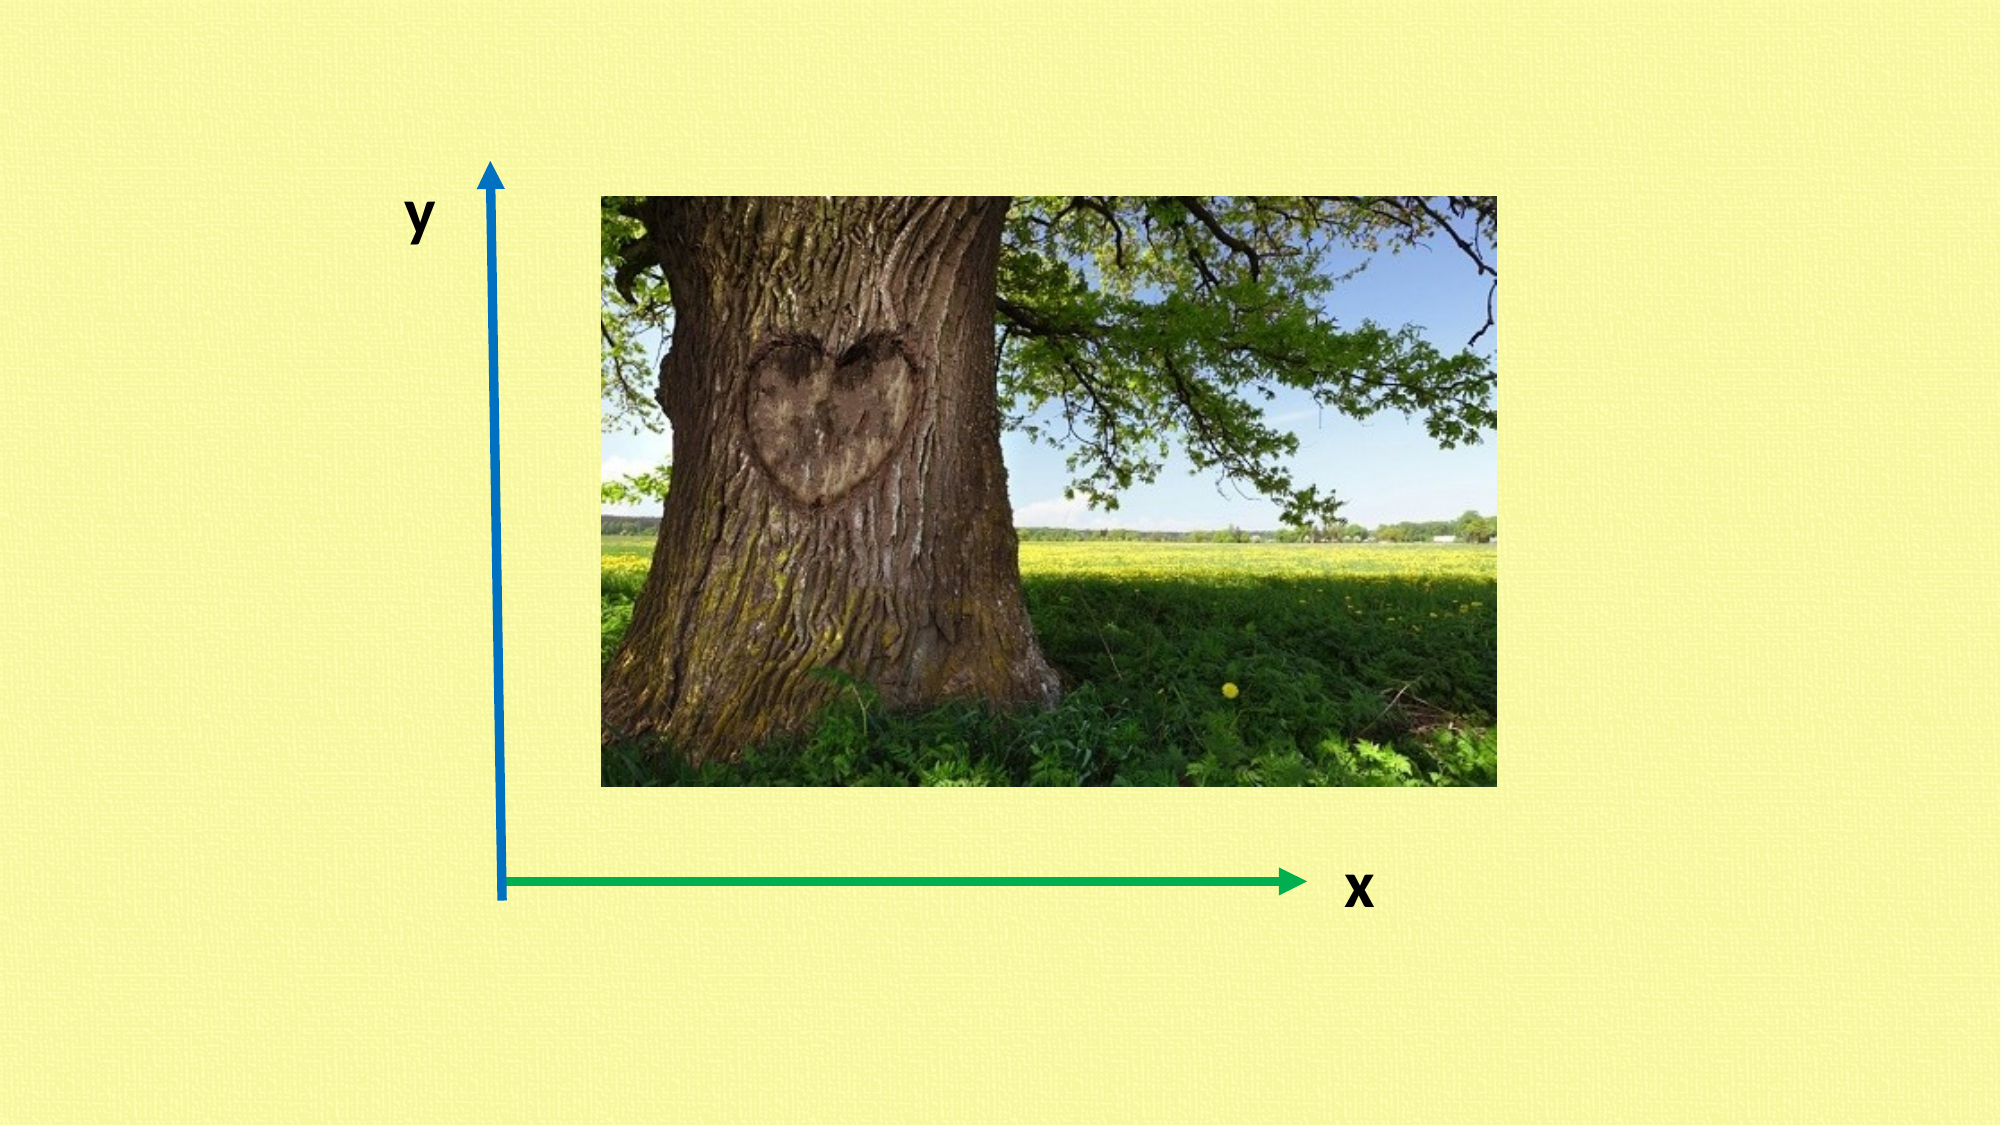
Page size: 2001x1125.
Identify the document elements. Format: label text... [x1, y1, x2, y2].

text_box y [378, 160, 462, 256]
picture [0, 0, 2001, 1125]
text_box x [1318, 833, 1402, 929]
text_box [490, 160, 503, 901]
